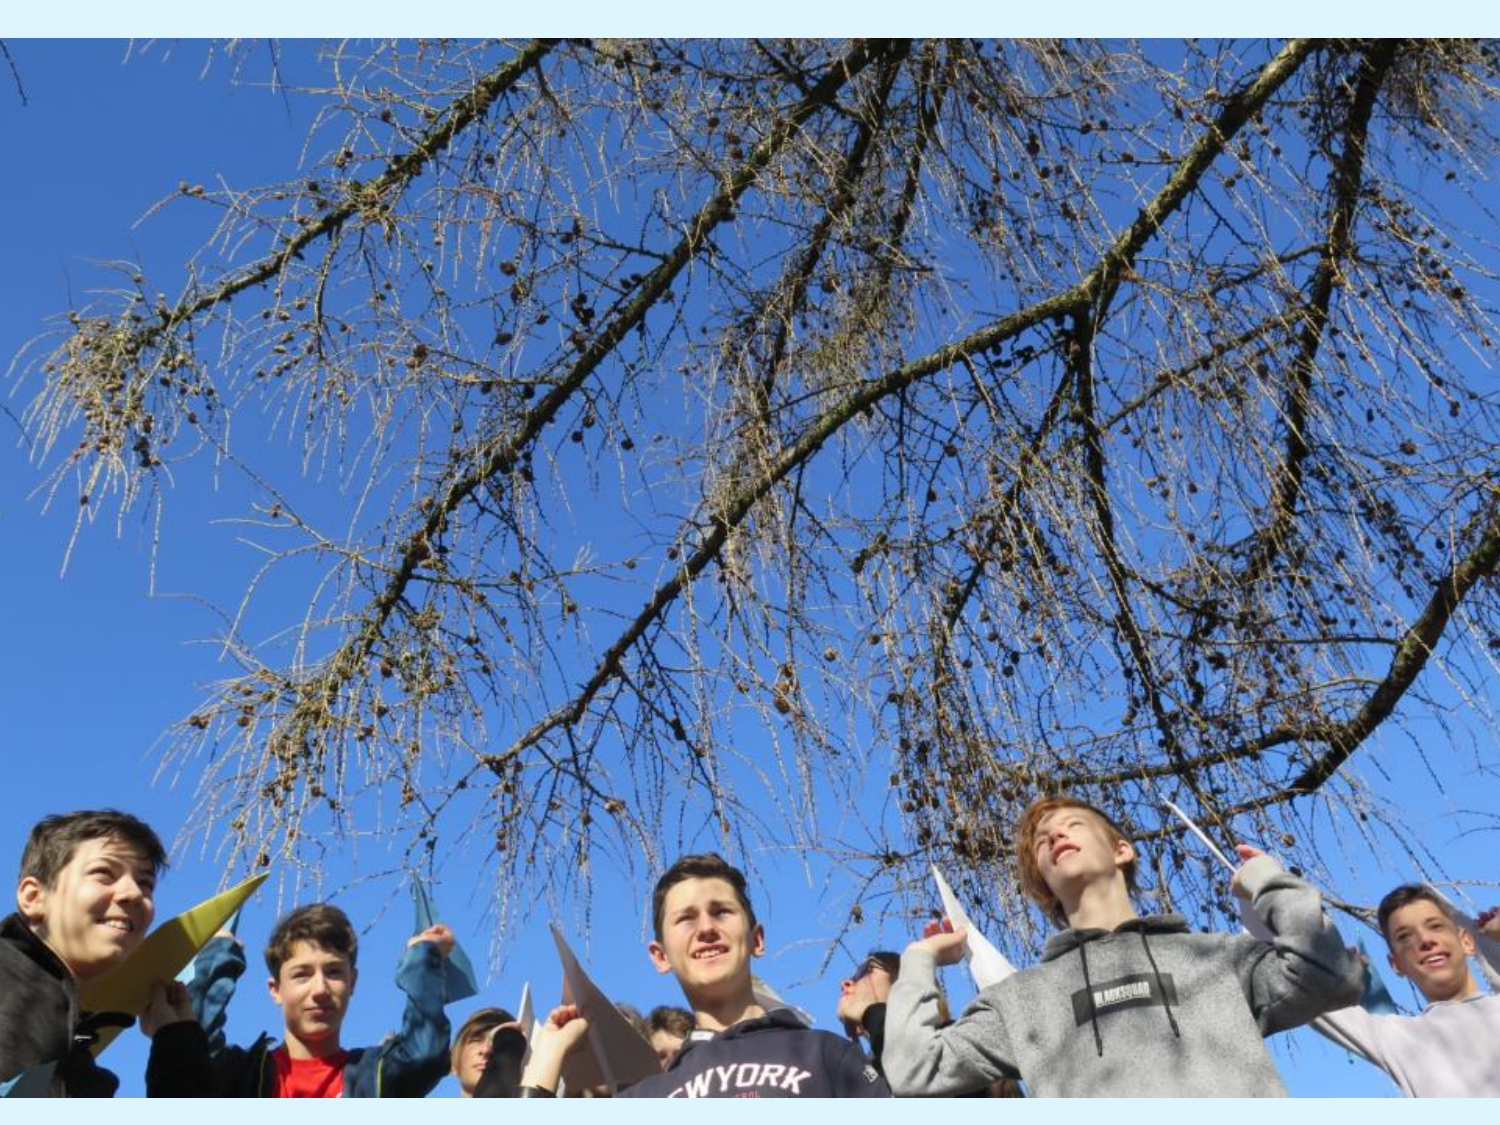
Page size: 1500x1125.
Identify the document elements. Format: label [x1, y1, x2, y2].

list [0, 38, 1500, 1099]
